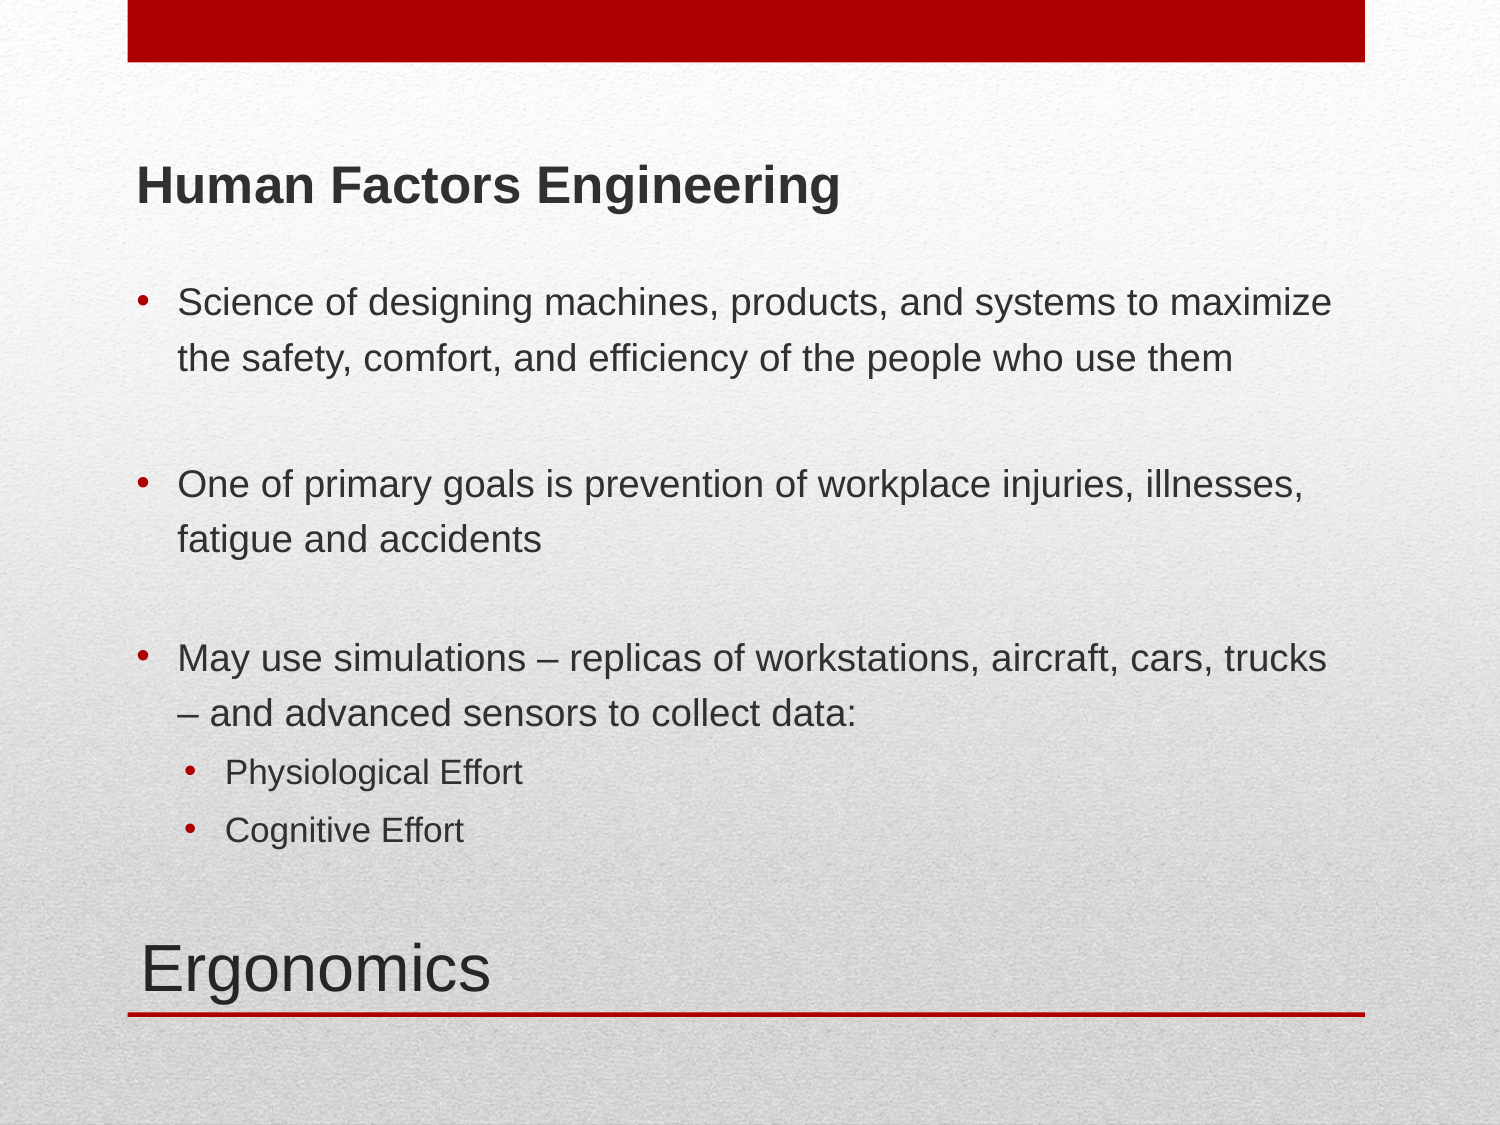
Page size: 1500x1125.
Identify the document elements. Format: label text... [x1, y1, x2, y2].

list Human Factors Engineering Science of designing machines, products, and systems to maximize the safety, comfort, and efficiency of the people who use them One of primary goals is prevention of workplace injuries, illnesses, fatigue and accidents May use simulations – replicas of workstations, aircraft, cars, trucks – and advanced sensors to collect data: Physiological Effort Cognitive Effort [121, 143, 1359, 902]
title Ergonomics [125, 832, 1368, 1013]
